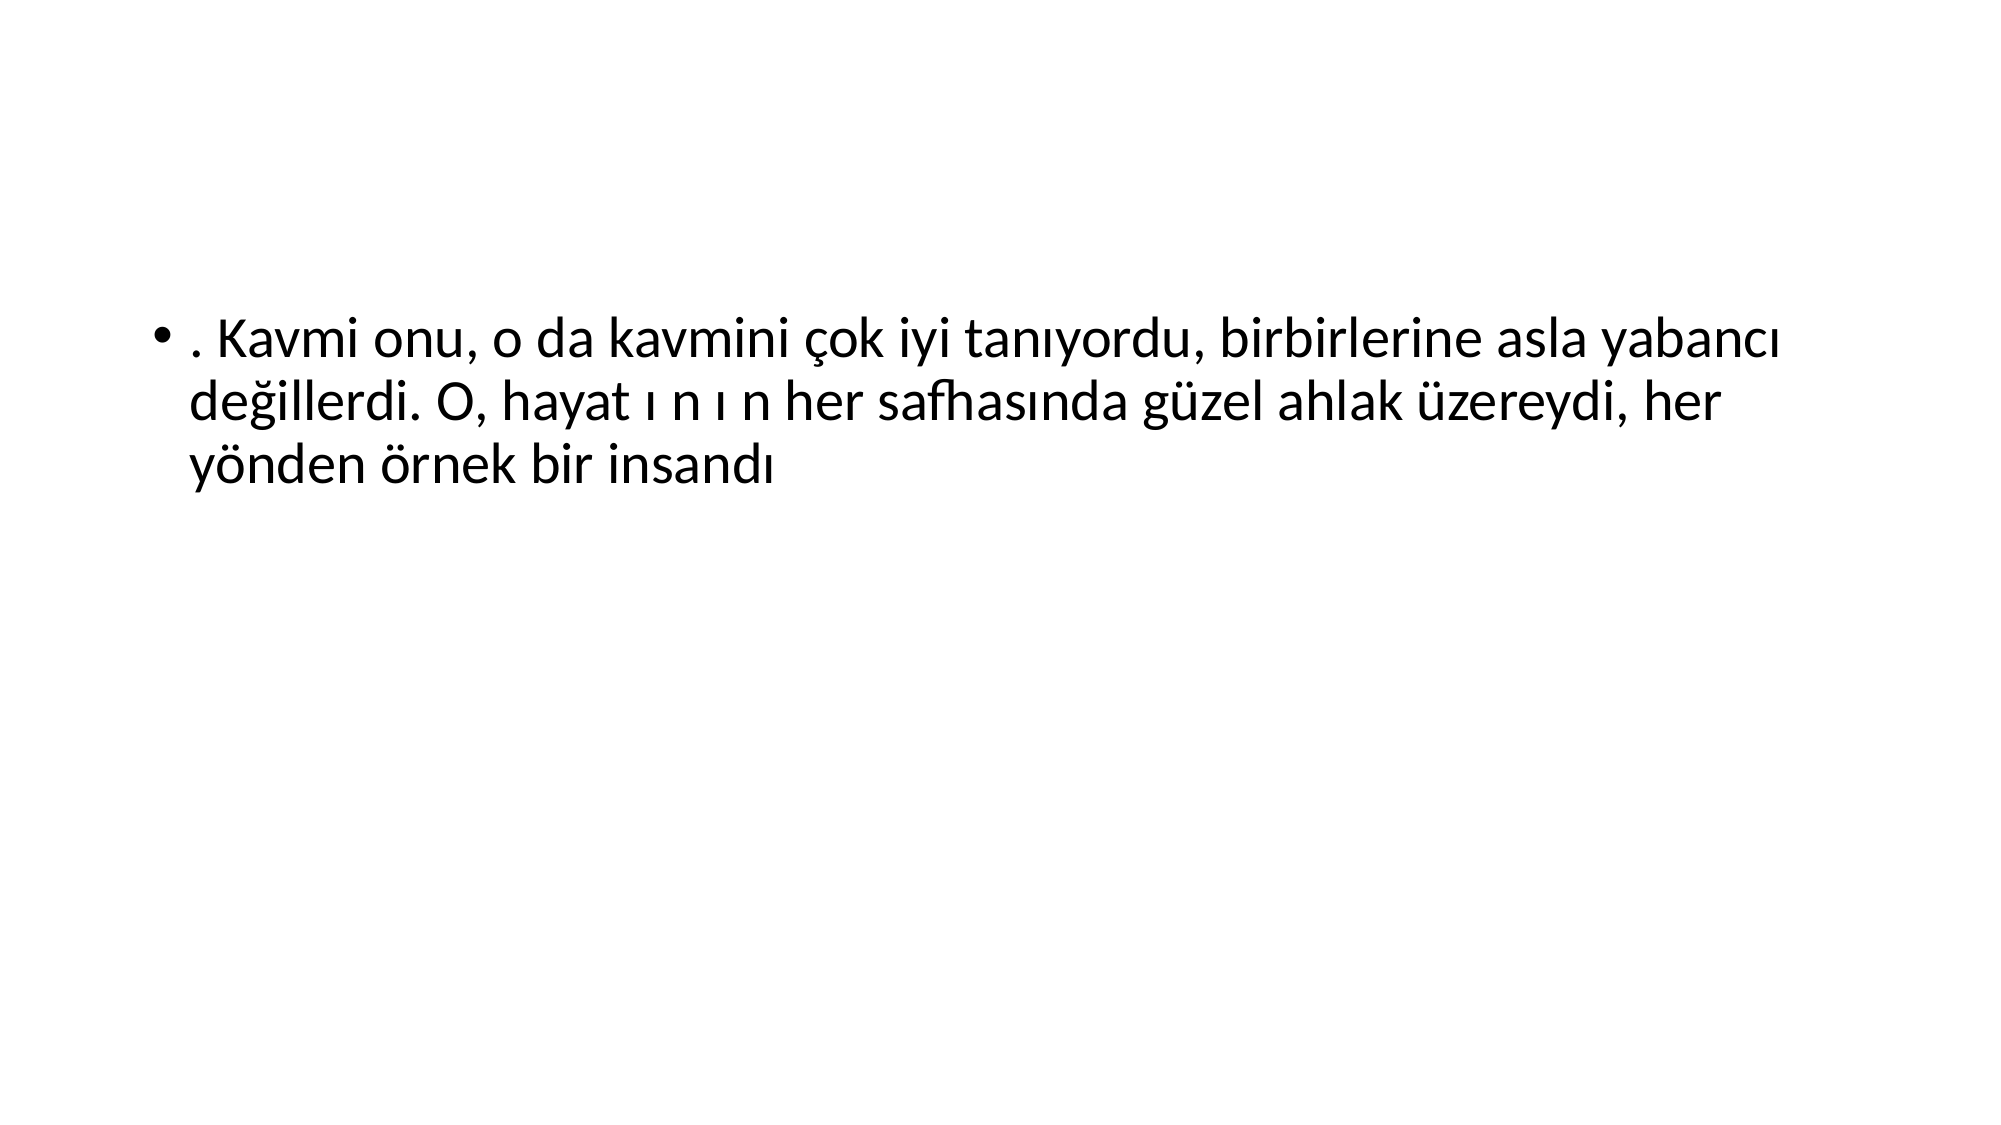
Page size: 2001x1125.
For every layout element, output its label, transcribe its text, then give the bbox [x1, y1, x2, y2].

list . Kavmi onu, o da kavmini çok iyi tanıyordu, birbirlerine asla yabancı değillerdi. O, hayat ı n ı n her safhasında güzel ahlak üzereydi, her yönden örnek bir insandı [137, 299, 1863, 1014]
